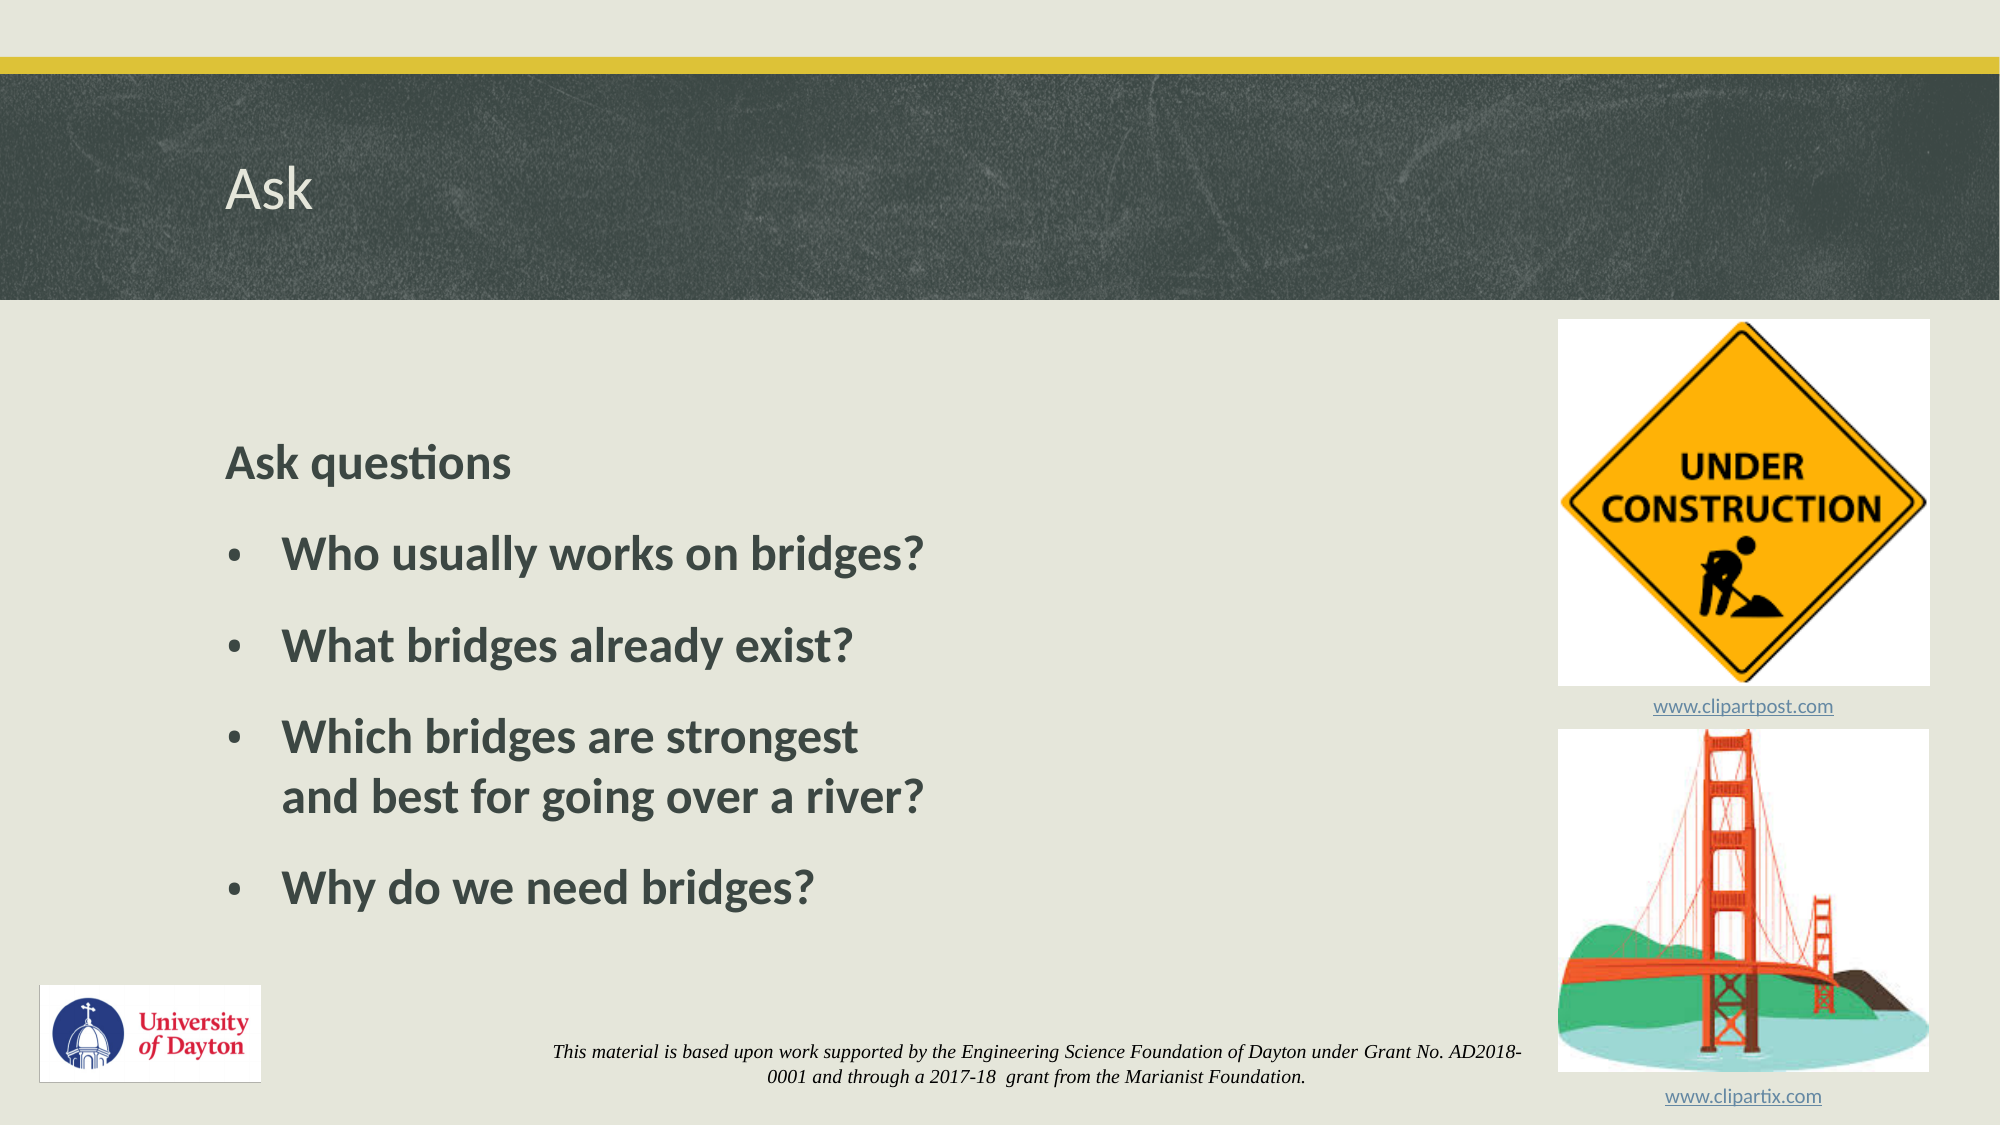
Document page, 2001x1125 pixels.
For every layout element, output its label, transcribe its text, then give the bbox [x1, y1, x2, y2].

picture [1557, 729, 1929, 1072]
title Ask [210, 76, 1790, 300]
picture [0, 74, 2000, 300]
text_box www.clipartix.com [1613, 1080, 1874, 1116]
text_box www.clipartpost.com [1613, 694, 1874, 726]
picture [1557, 318, 1930, 686]
list Ask questions Who usually works on bridges? What bridges already exist? Which bridges are strongest and best for going over a river? Why do we need bridges? [210, 299, 947, 1014]
picture [0, 839, 301, 1125]
